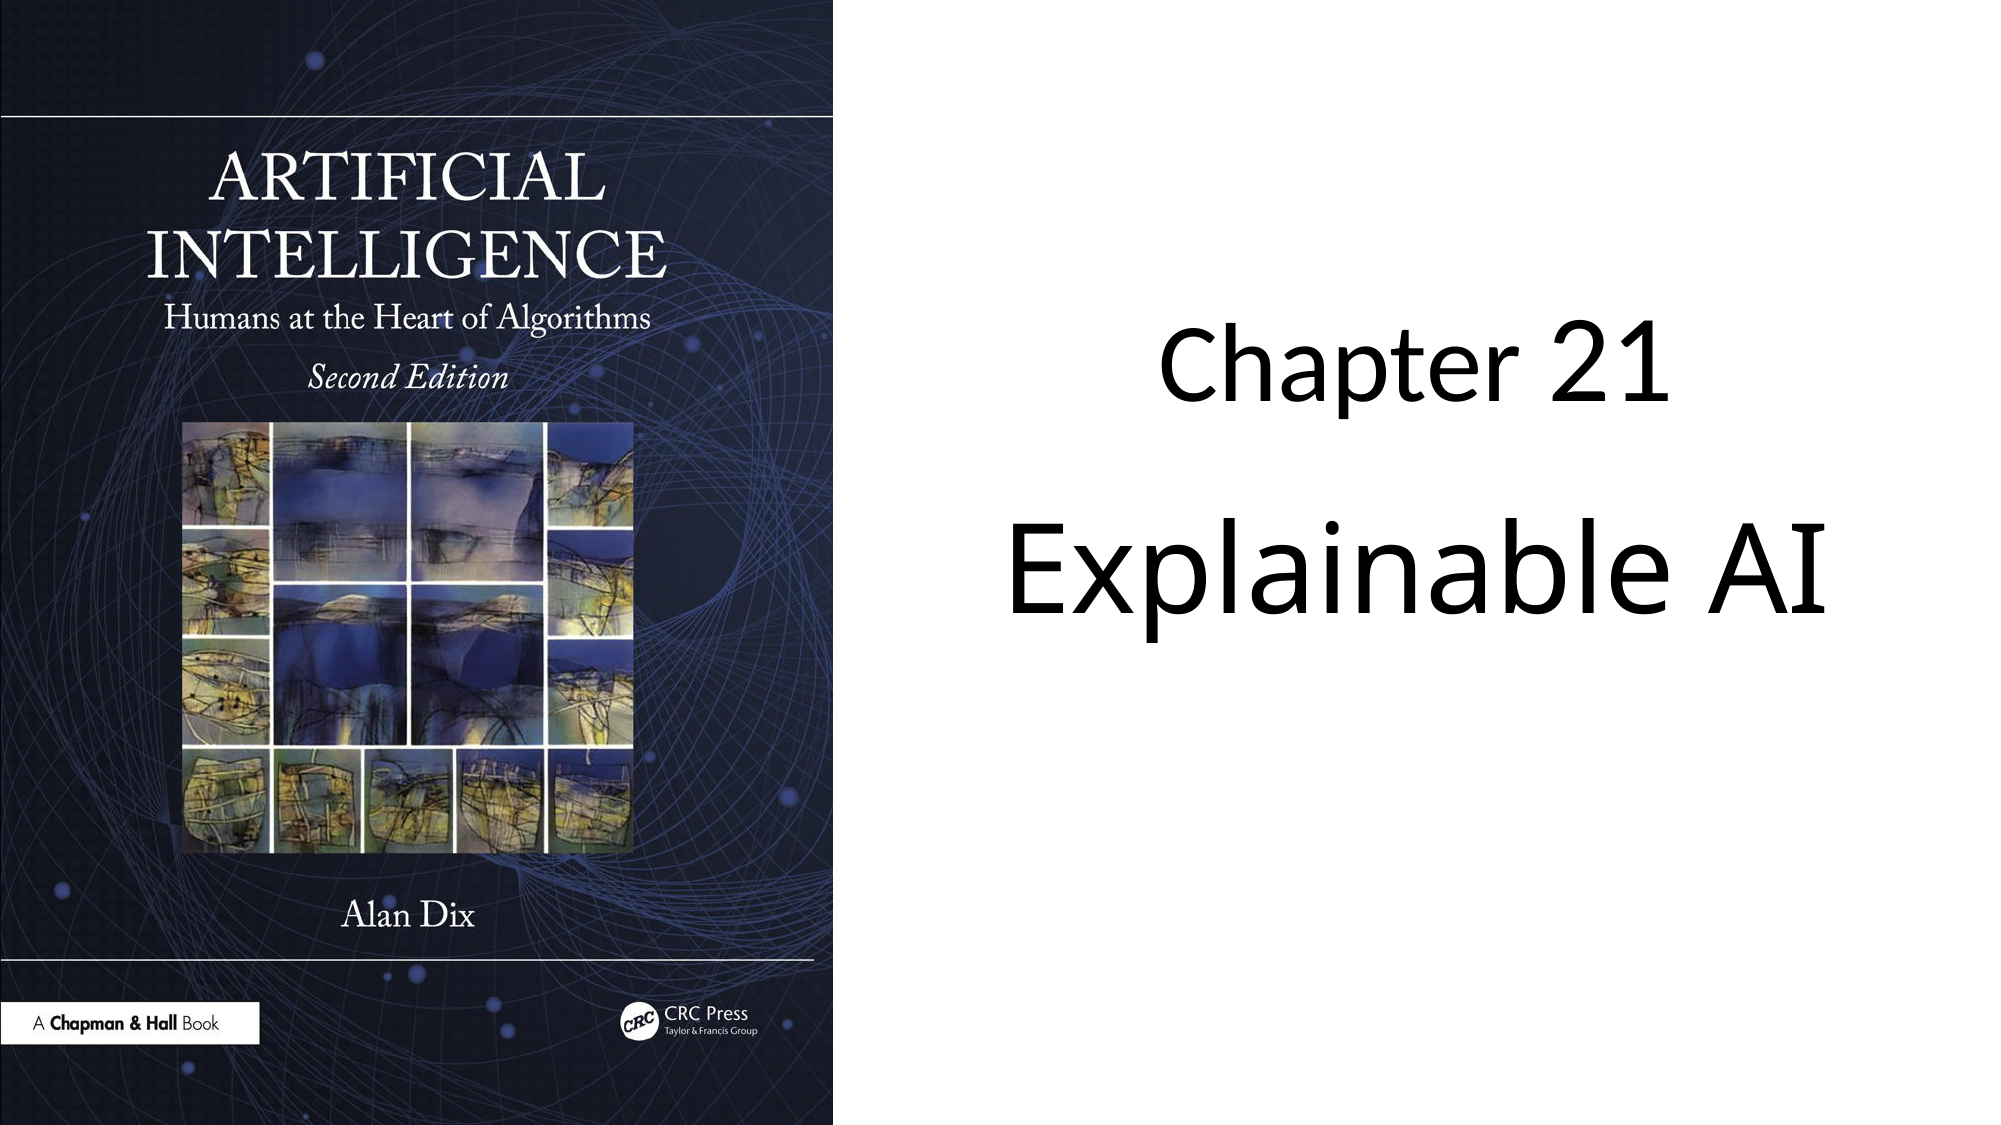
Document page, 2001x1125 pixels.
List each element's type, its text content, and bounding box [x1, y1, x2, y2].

picture [0, 0, 833, 1125]
subtitle Explainable AI [880, 497, 1952, 952]
title Chapter 21 [880, 251, 1952, 437]
